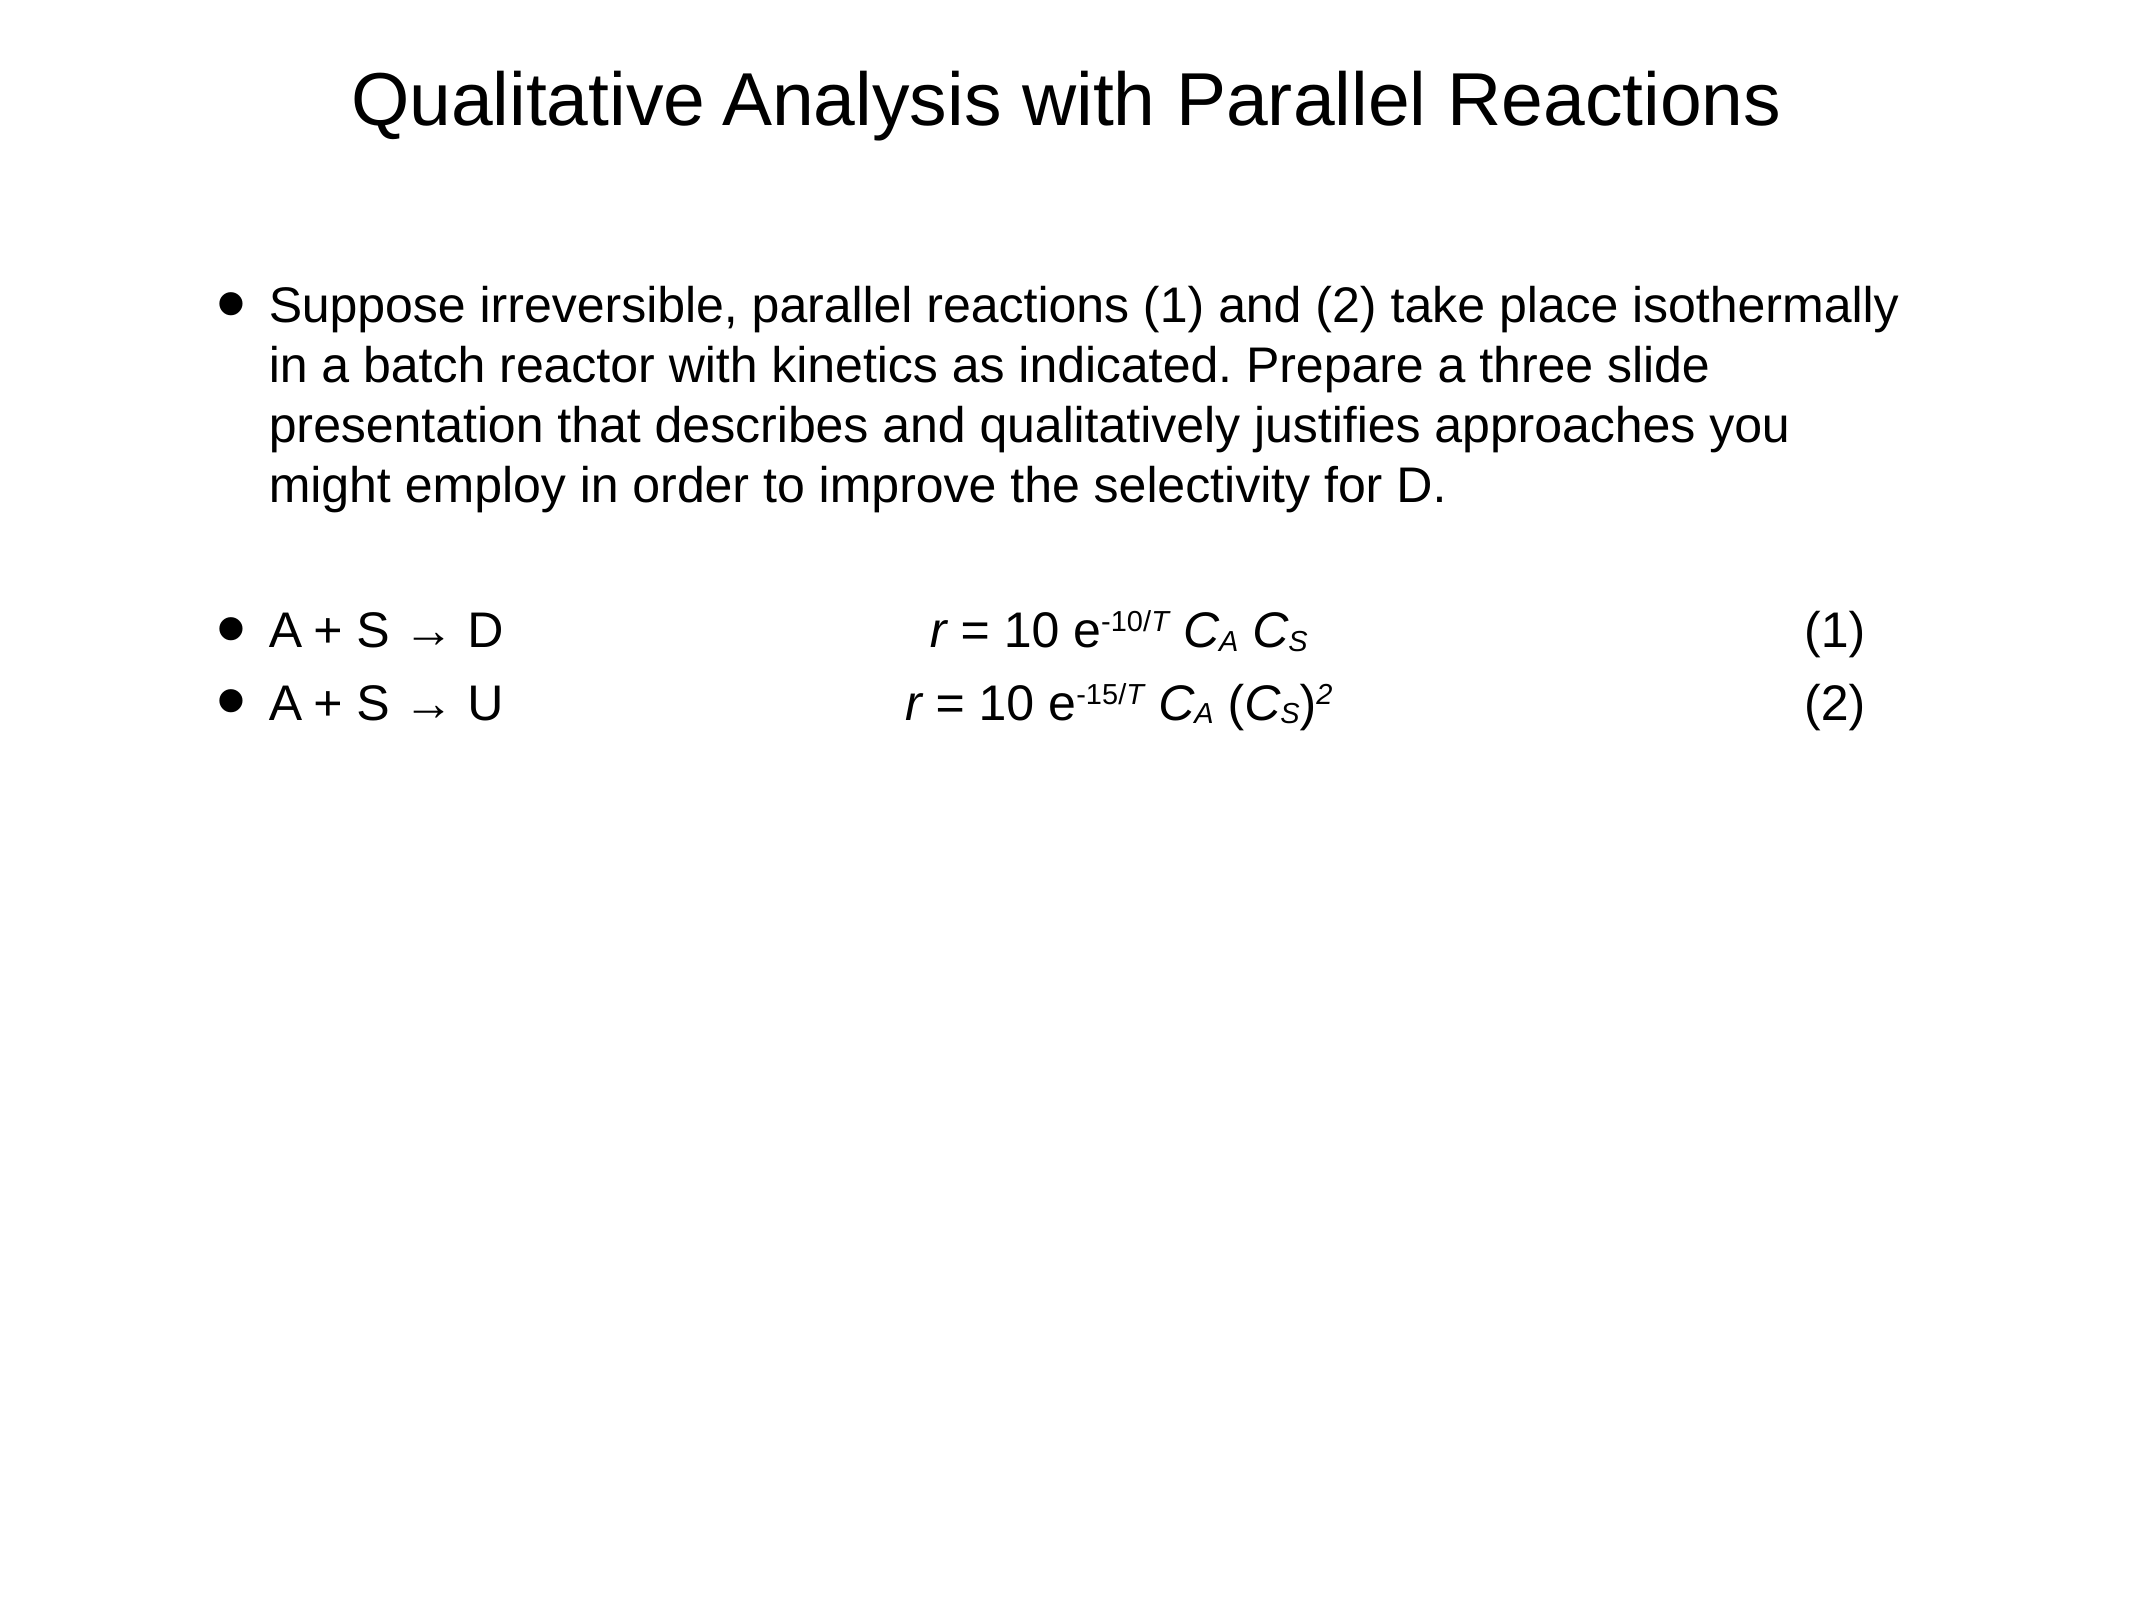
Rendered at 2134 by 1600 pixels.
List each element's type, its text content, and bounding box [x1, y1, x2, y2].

list Suppose irreversible, parallel reactions (1) and (2) take place isothermally in a batch reactor with kinetics as indicated. Prepare a three slide presentation that describes and qualitatively justifies approaches you might employ in order to improve the selectivity for D. A + S → D r = 10 e-10/T CA CS (1) A + S → U r = 10 e-15/T CA (CS)2 (2) [208, 264, 1925, 1463]
title Qualitative Analysis with Parallel Reactions [208, 41, 1925, 250]
